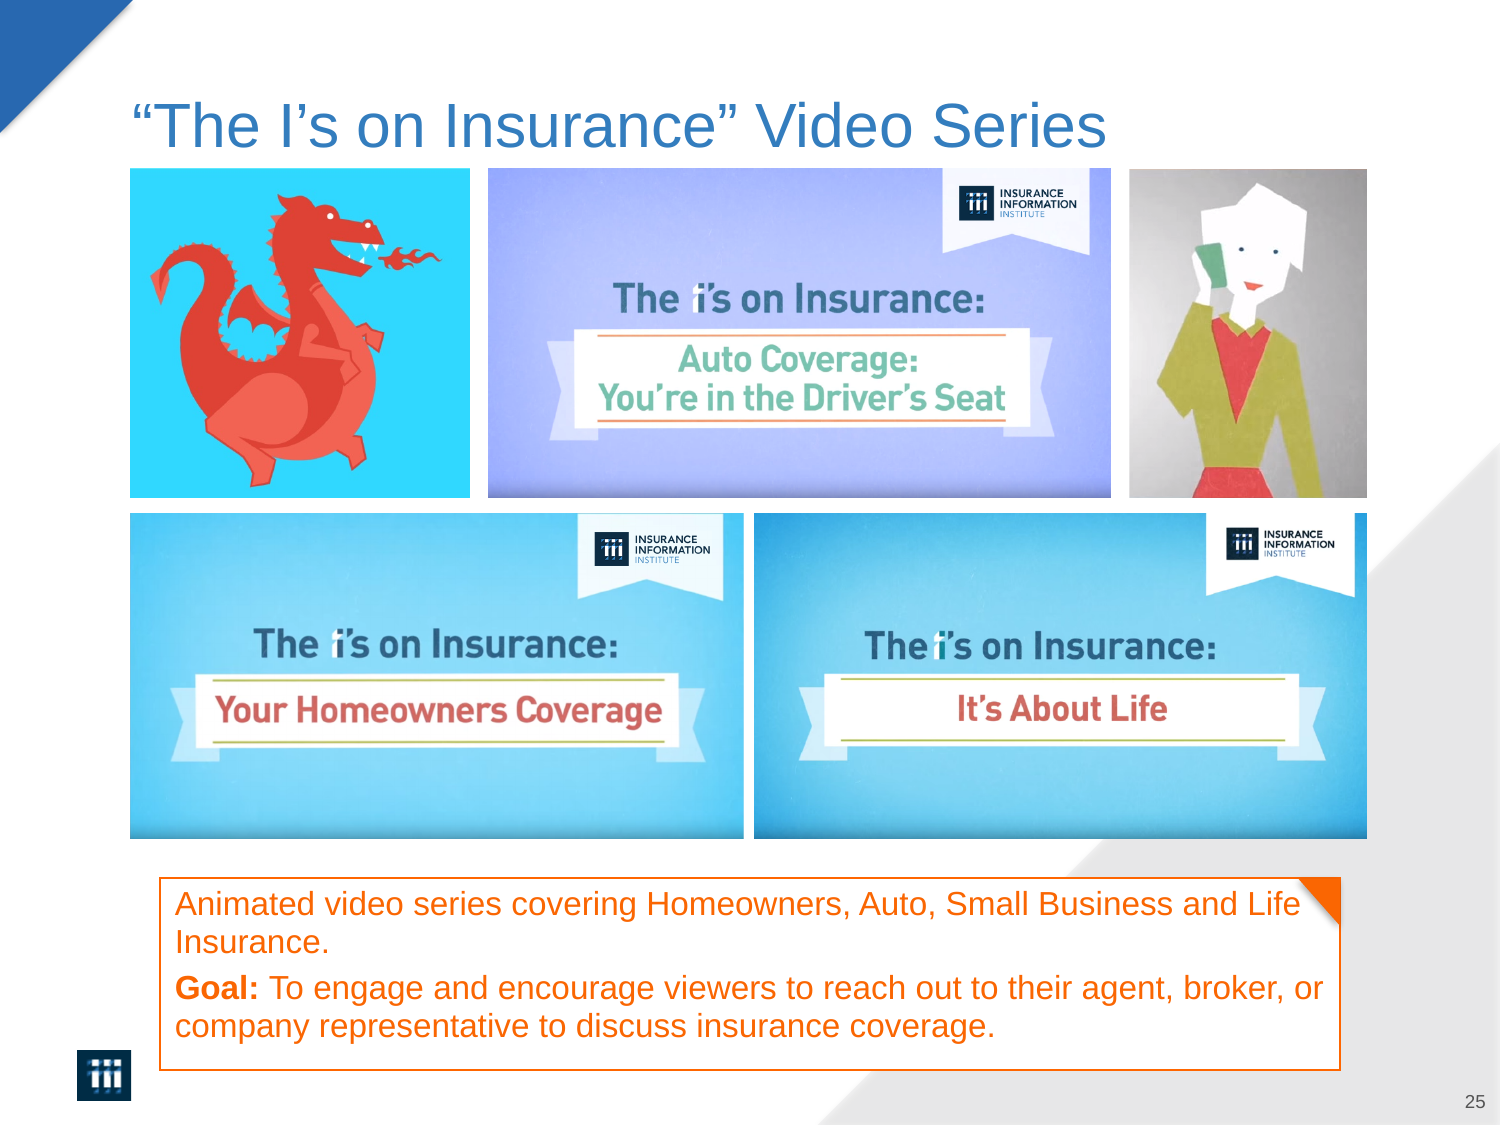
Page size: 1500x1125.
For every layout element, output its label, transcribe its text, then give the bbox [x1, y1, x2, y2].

picture [129, 168, 470, 499]
picture [753, 513, 1368, 839]
title “The I’s on Insurance” Video Series [117, 37, 1446, 170]
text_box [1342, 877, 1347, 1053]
picture [488, 168, 1111, 499]
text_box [159, 877, 1341, 1071]
picture [1128, 168, 1368, 499]
picture [129, 513, 744, 839]
